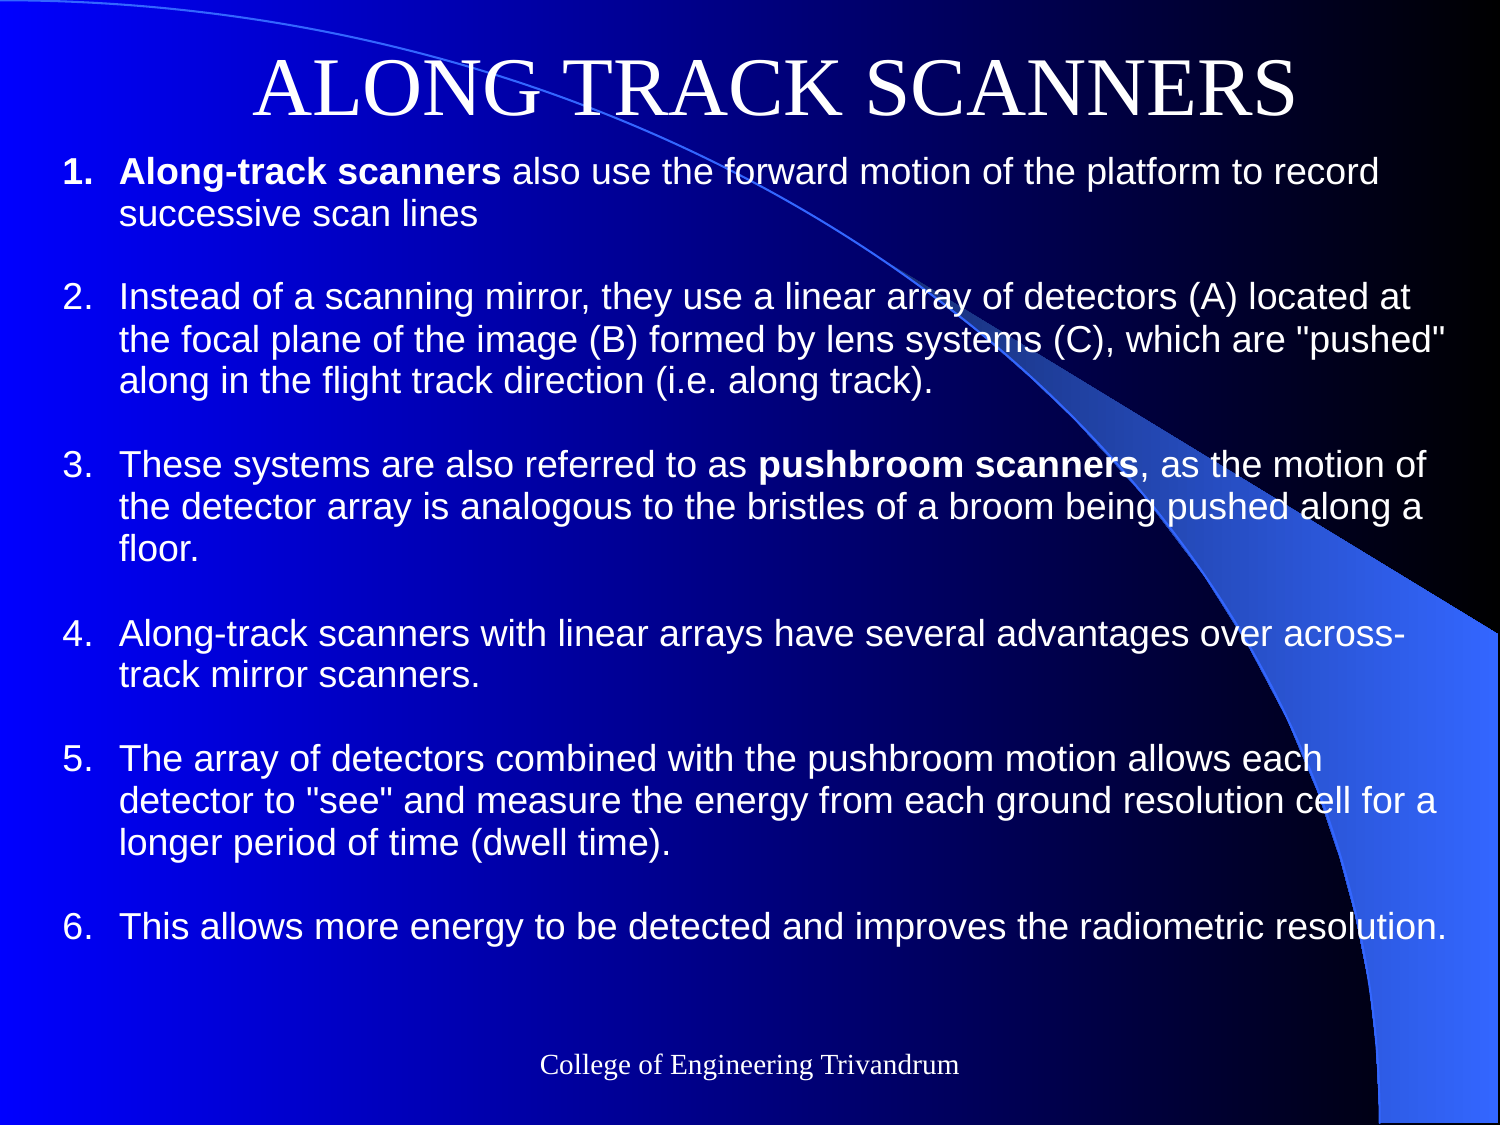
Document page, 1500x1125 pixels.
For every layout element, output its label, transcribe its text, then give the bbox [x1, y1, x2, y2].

text_box ALONG TRACK SCANNERS [237, 24, 1425, 140]
table_header Along-track scanners also use the forward motion of the platform to record successive scan lines Instead of a scanning mirror, they use a linear array of detectors (A) located at the focal plane of the image (B) formed by lens systems (C), which are "pushed" along in the flight track direction (i.e. along track). These systems are also referred to as pushbroom scanners, as the motion of the detector array is analogous to the bristles of a broom being pushed along a floor. Along-track scanners with linear arrays have several advantages over across-track mirror scanners. The array of detectors combined with the pushbroom motion allows each detector to "see" and measure the energy from each ground resolution cell for a longer period of time (dwell time). This allows more energy to be detected and improves the radiometric resolution. [62, 150, 1462, 948]
footer College of Engineering Trivandrum [512, 1024, 988, 1101]
